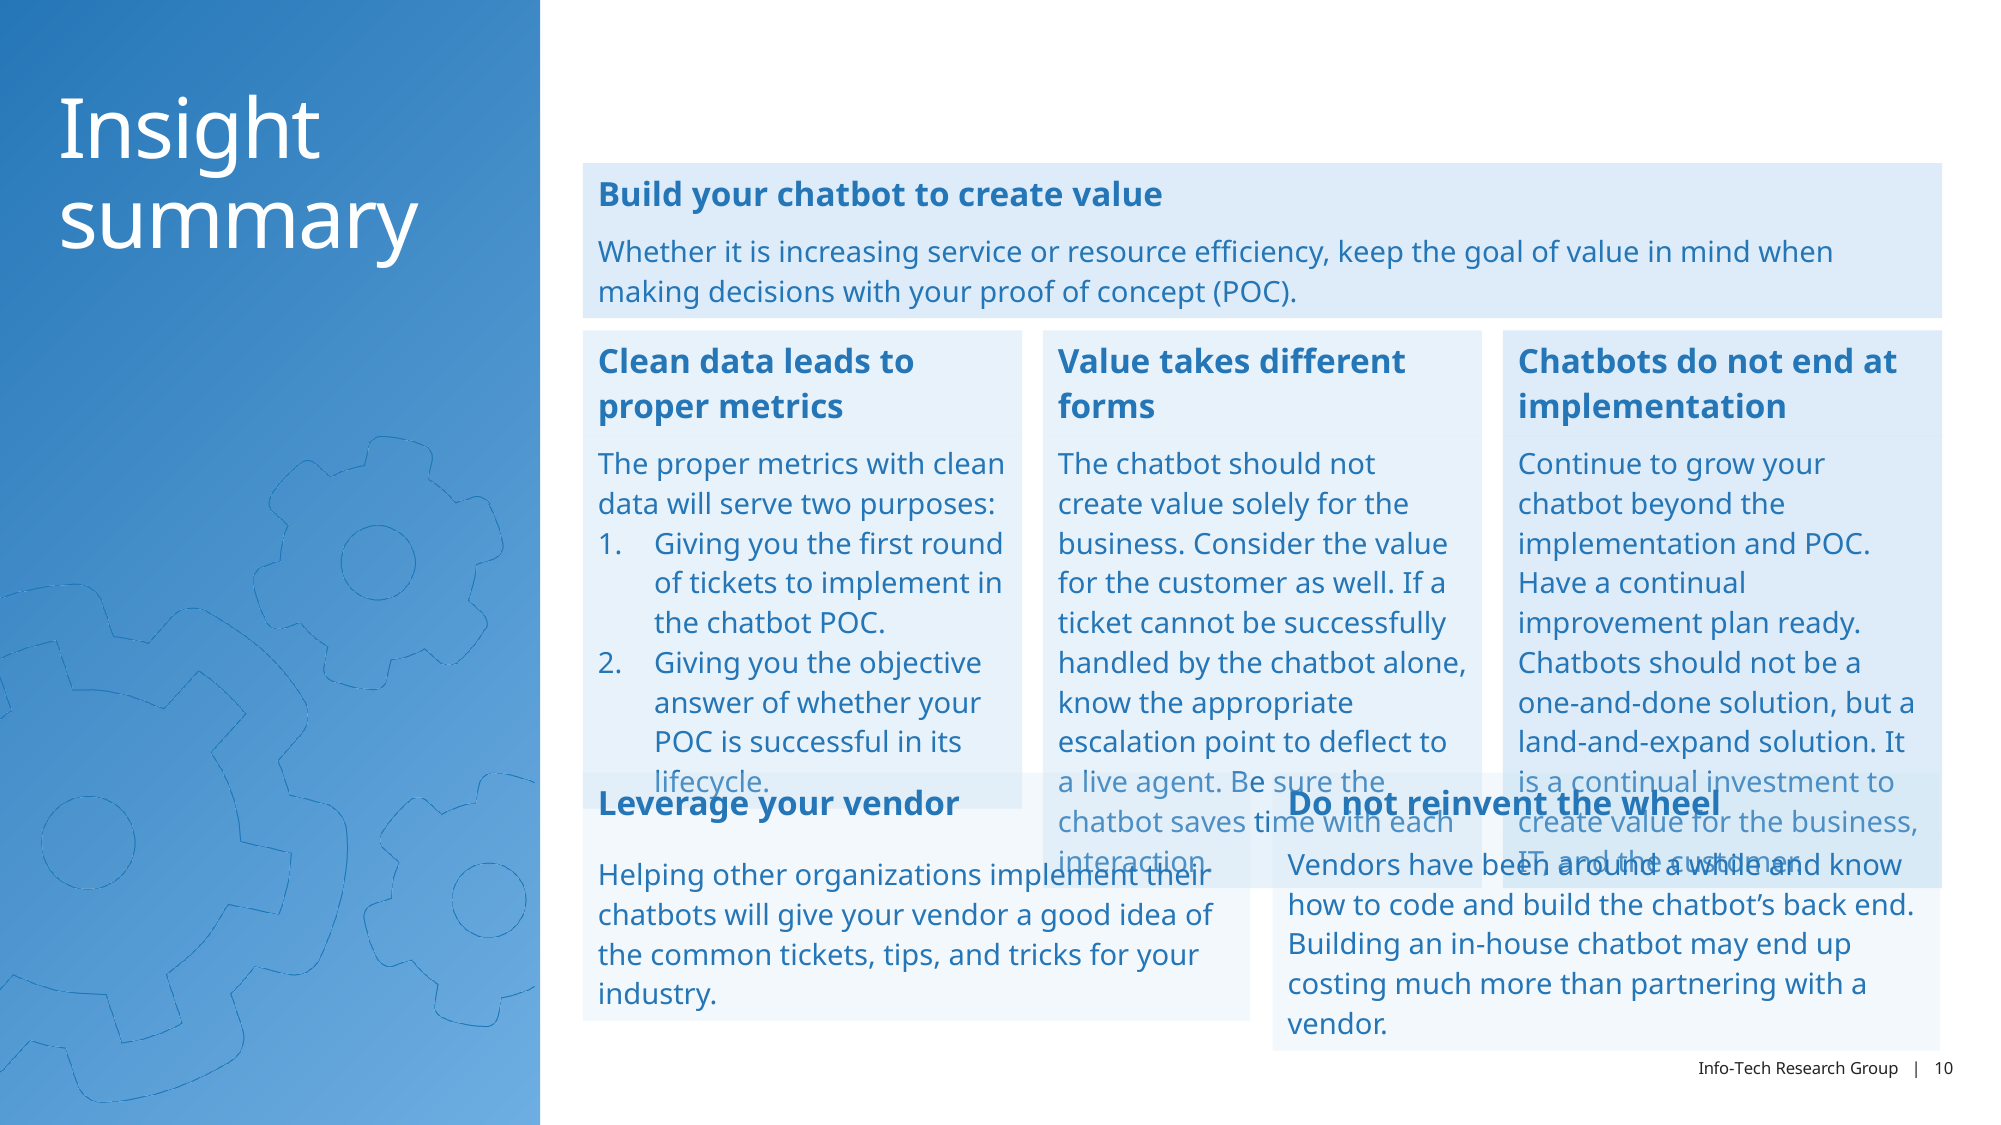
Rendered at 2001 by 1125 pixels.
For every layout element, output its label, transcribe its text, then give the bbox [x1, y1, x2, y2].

table_cell Helping other organizations implement their chatbots will give your vendor a good idea of the common tickets, tips, and tricks for your industry. [583, 847, 1250, 1021]
table_header Value takes different forms [1043, 330, 1482, 436]
table_cell The proper metrics with clean data will serve two purposes: Giving you the first round of tickets to implement in the chatbot POC. Giving you the objective answer of whether your POC is successful in its lifecycle. [583, 436, 1022, 773]
table_cell The chatbot should not create value solely for the business. Consider the value for the customer as well. If a ticket cannot be successfully handled by the chatbot alone, know the appropriate escalation point to deflect to a live agent. Be sure the chatbot saves time with each interaction. [1043, 436, 1482, 888]
table_cell Continue to grow your chatbot beyond the implementation and POC. Have a continual improvement plan ready. Chatbots should not be a one-and-done solution, but a land-and-expand solution. It is a continual investment to create value for the business, IT, and the customer. [1503, 436, 1942, 888]
table_header Chatbots do not end at implementation [1503, 330, 1942, 436]
picture [0, 343, 535, 1125]
table_cell Vendors have been around a while and know how to code and build the chatbot’s back end. Building an in-house chatbot may end up costing much more than partnering with a vendor. [1273, 837, 1940, 1051]
table_header Clean data leads to proper metrics [583, 330, 1022, 436]
table_header Leverage your vendor [583, 773, 1250, 847]
table_header Build your chatbot to create value [583, 163, 1942, 224]
table_header Do not reinvent the wheel [1273, 773, 1940, 837]
title Insight summary [58, 86, 492, 278]
table_cell Whether it is increasing service or resource efficiency, keep the goal of value in mind when making decisions with your proof of concept (POC). [583, 224, 1942, 318]
